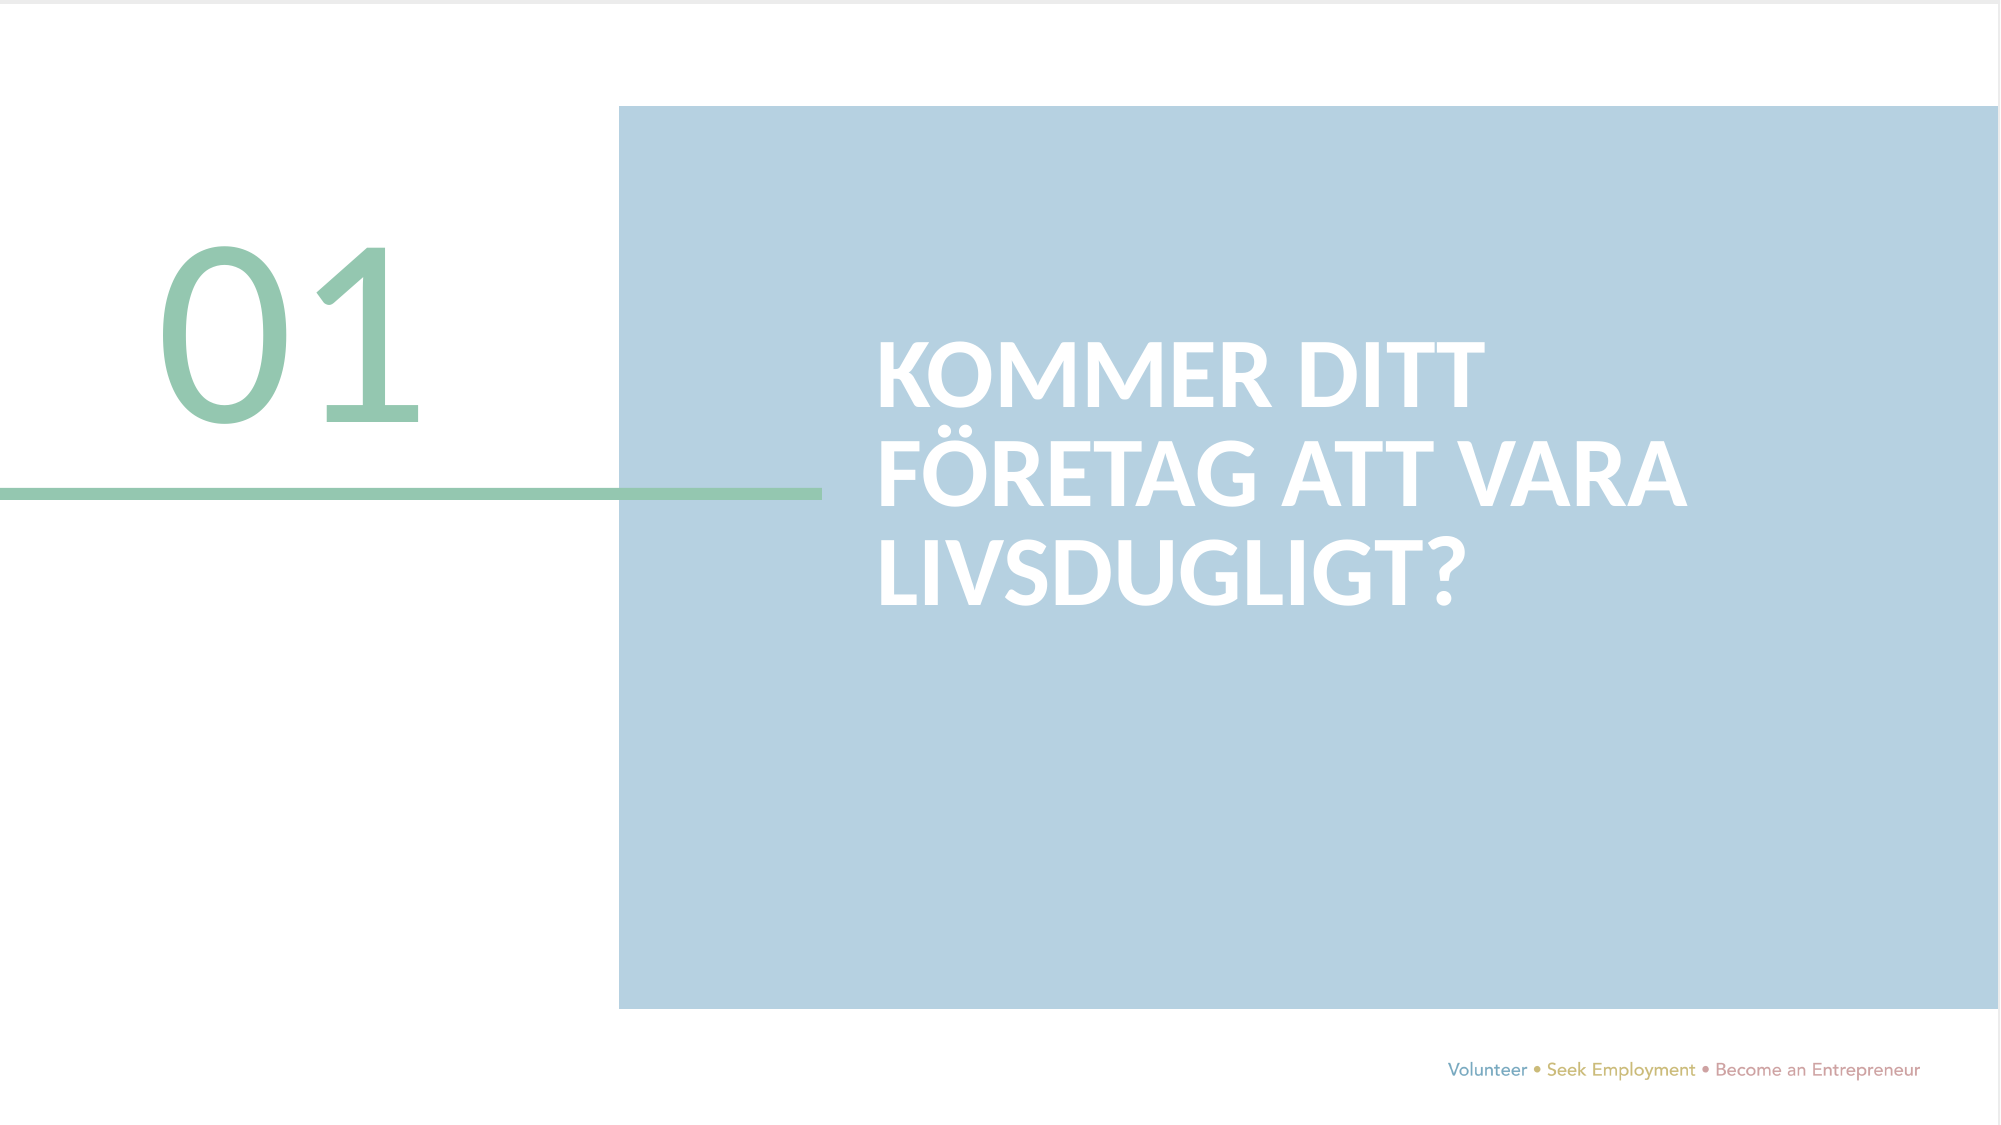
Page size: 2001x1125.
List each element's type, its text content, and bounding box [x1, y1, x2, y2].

list 01 [141, 180, 481, 277]
picture [1418, 1046, 1971, 1103]
list KOMMER DITT FÖRETAG ATT VARA LIVSDUGLIGT? [861, 325, 1870, 844]
